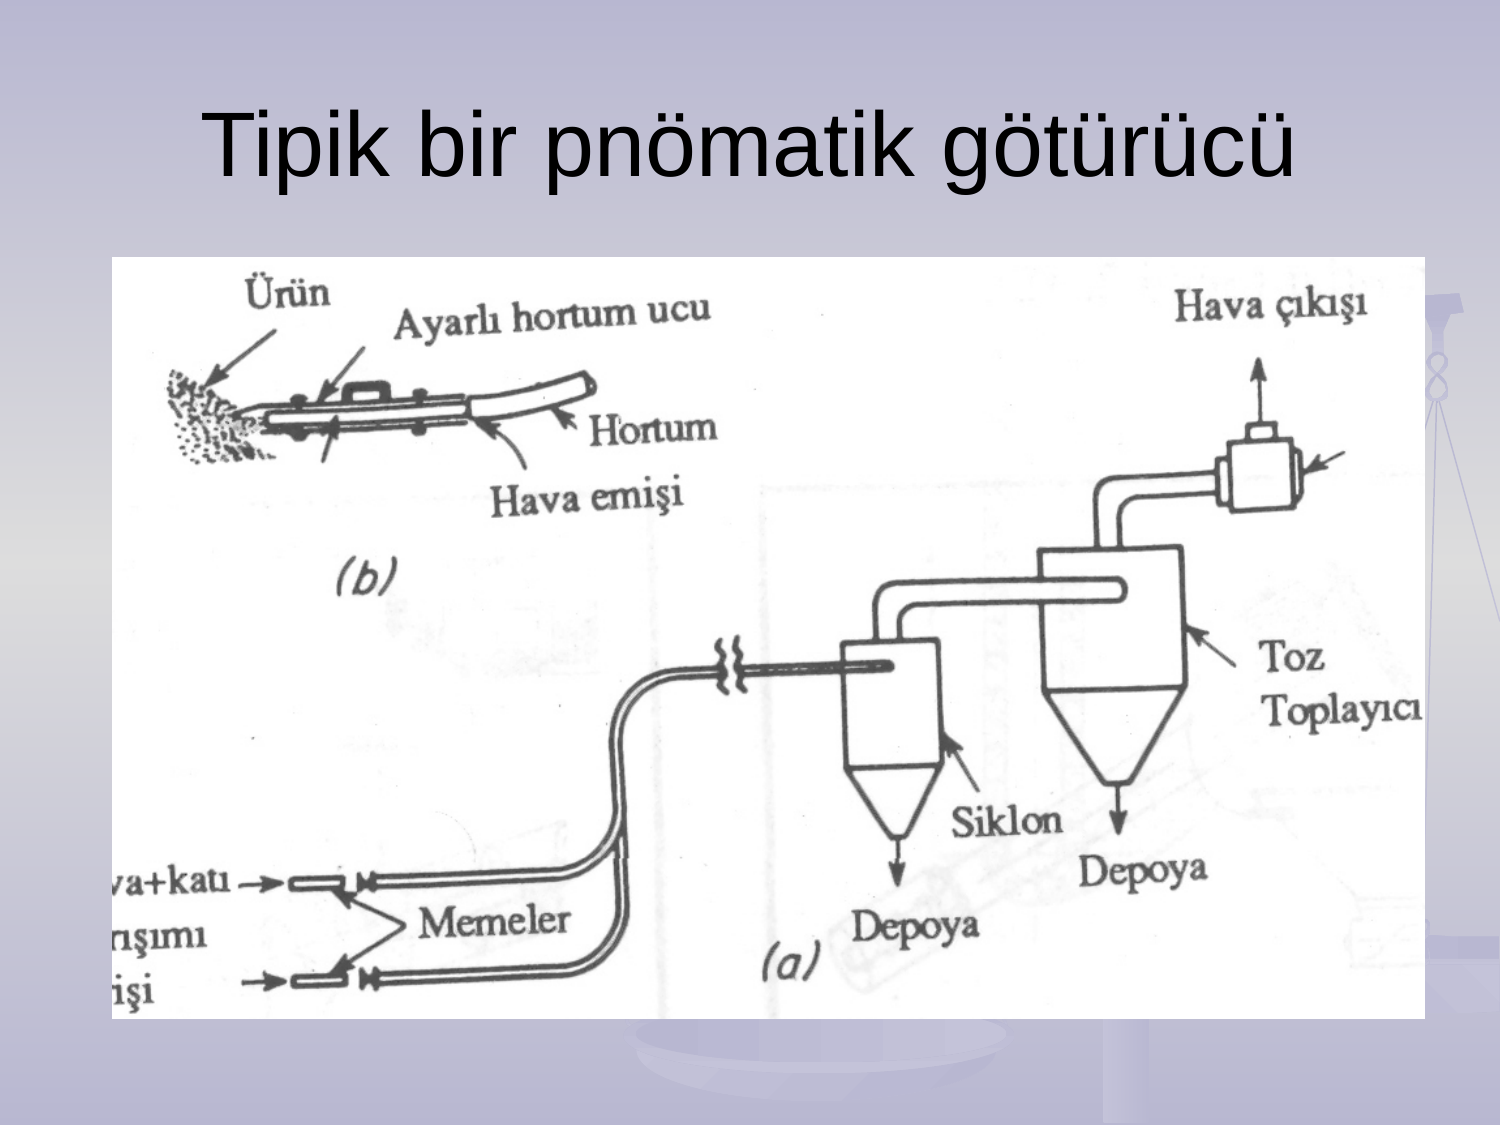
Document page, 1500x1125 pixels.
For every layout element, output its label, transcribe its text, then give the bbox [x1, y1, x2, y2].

title Tipik bir pnömatik götürücü [74, 45, 1426, 234]
picture [112, 257, 1426, 1019]
